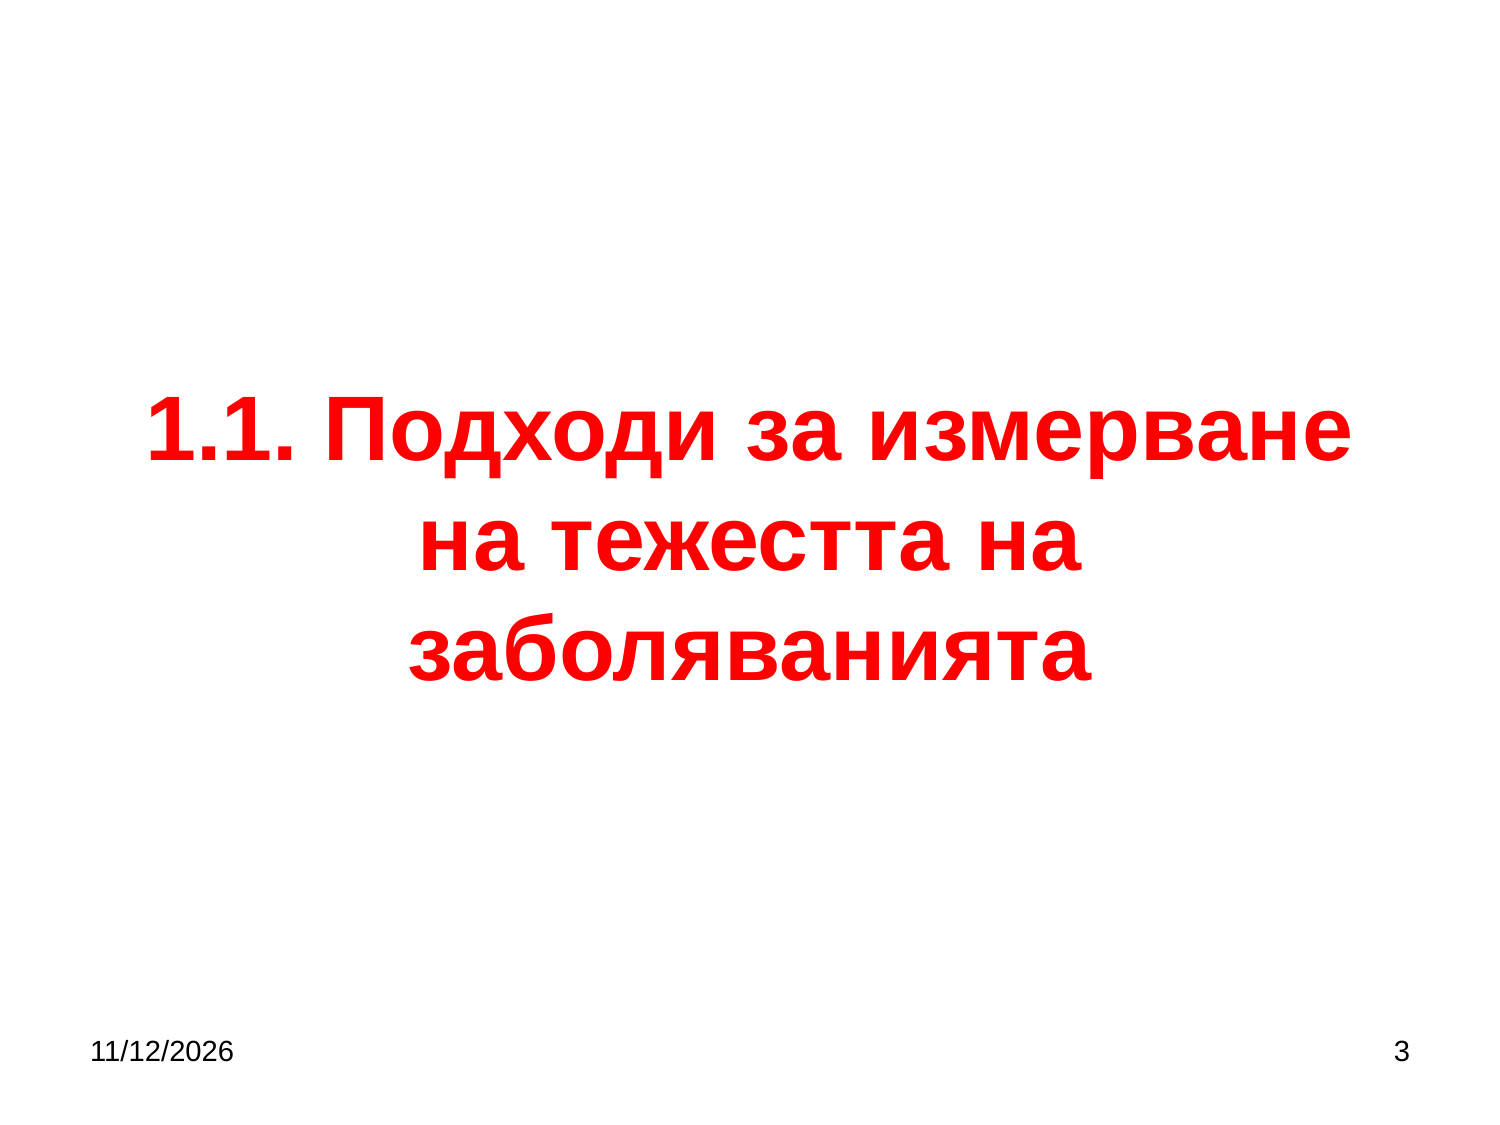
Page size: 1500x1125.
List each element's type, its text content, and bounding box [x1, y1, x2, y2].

title 1.1. Подходи за измерване на тежестта на заболяванията [75, 45, 1425, 1024]
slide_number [75, 1024, 425, 1103]
slide_number 3 [1074, 1024, 1425, 1103]
